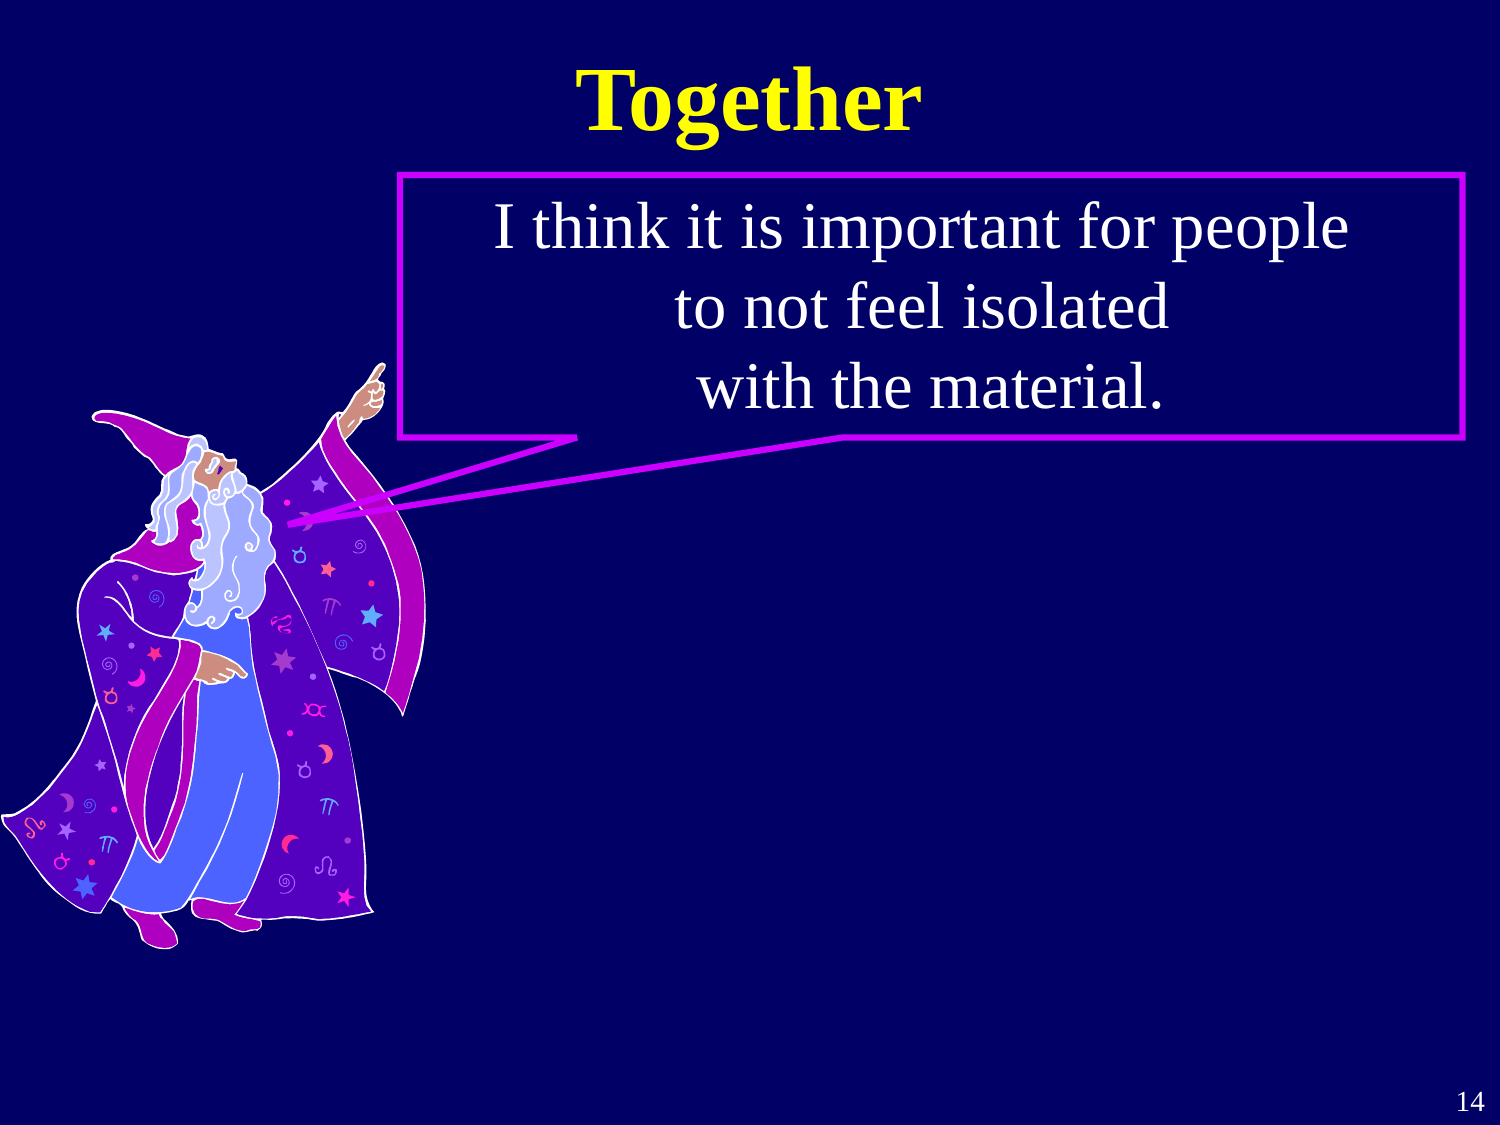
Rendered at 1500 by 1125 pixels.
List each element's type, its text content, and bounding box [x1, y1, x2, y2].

text_box I think it is important for people to not feel isolated with the material. [399, 174, 1463, 502]
text_box Together [112, 0, 1388, 188]
picture [0, 362, 432, 951]
